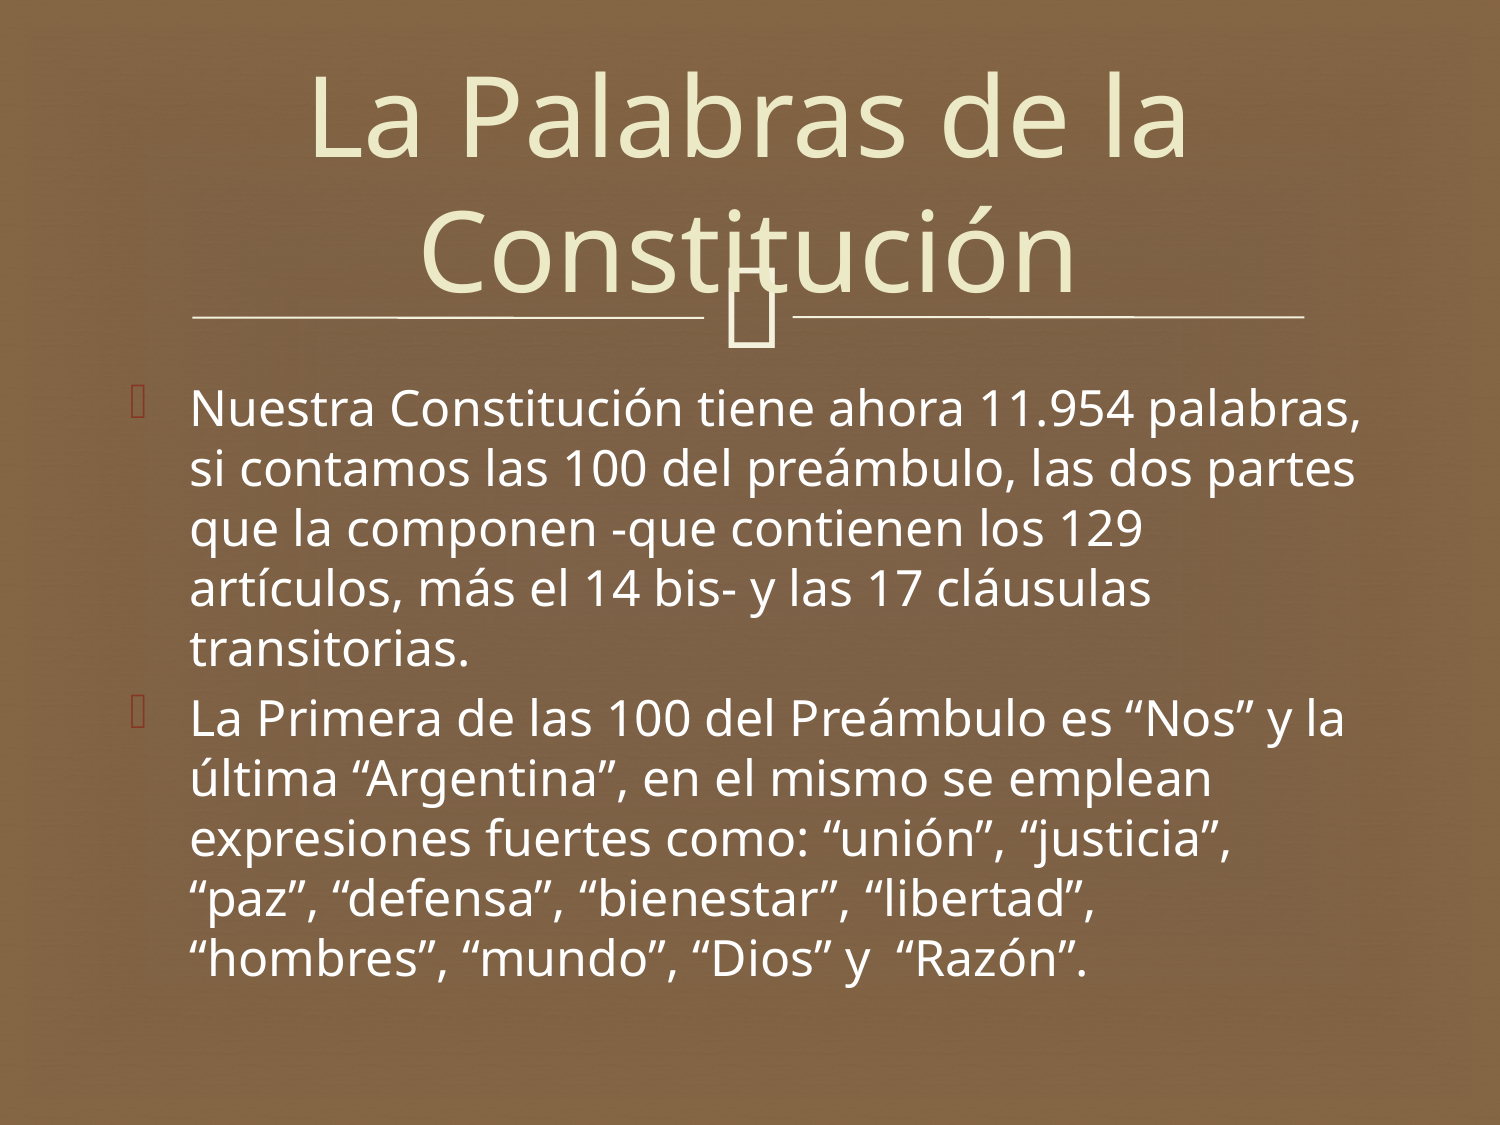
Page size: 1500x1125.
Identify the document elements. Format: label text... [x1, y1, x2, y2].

list Nuestra Constitución tiene ahora 11.954 palabras, si contamos las 100 del preámbulo, las dos partes que la componen -que contienen los 129 artículos, más el 14 bis- y las 17 cláusulas transitorias. La Primera de las 100 del Preámbulo es “Nos” y la última “Argentina”, en el mismo se emplean expresiones fuertes como: “unión”, “justicia”, “paz”, “defensa”, “bienestar”, “libertad”, “hombres”, “mundo”, “Dios” y “Razón”. [114, 368, 1386, 1005]
title La Palabras de la Constitución [112, 93, 1386, 267]
